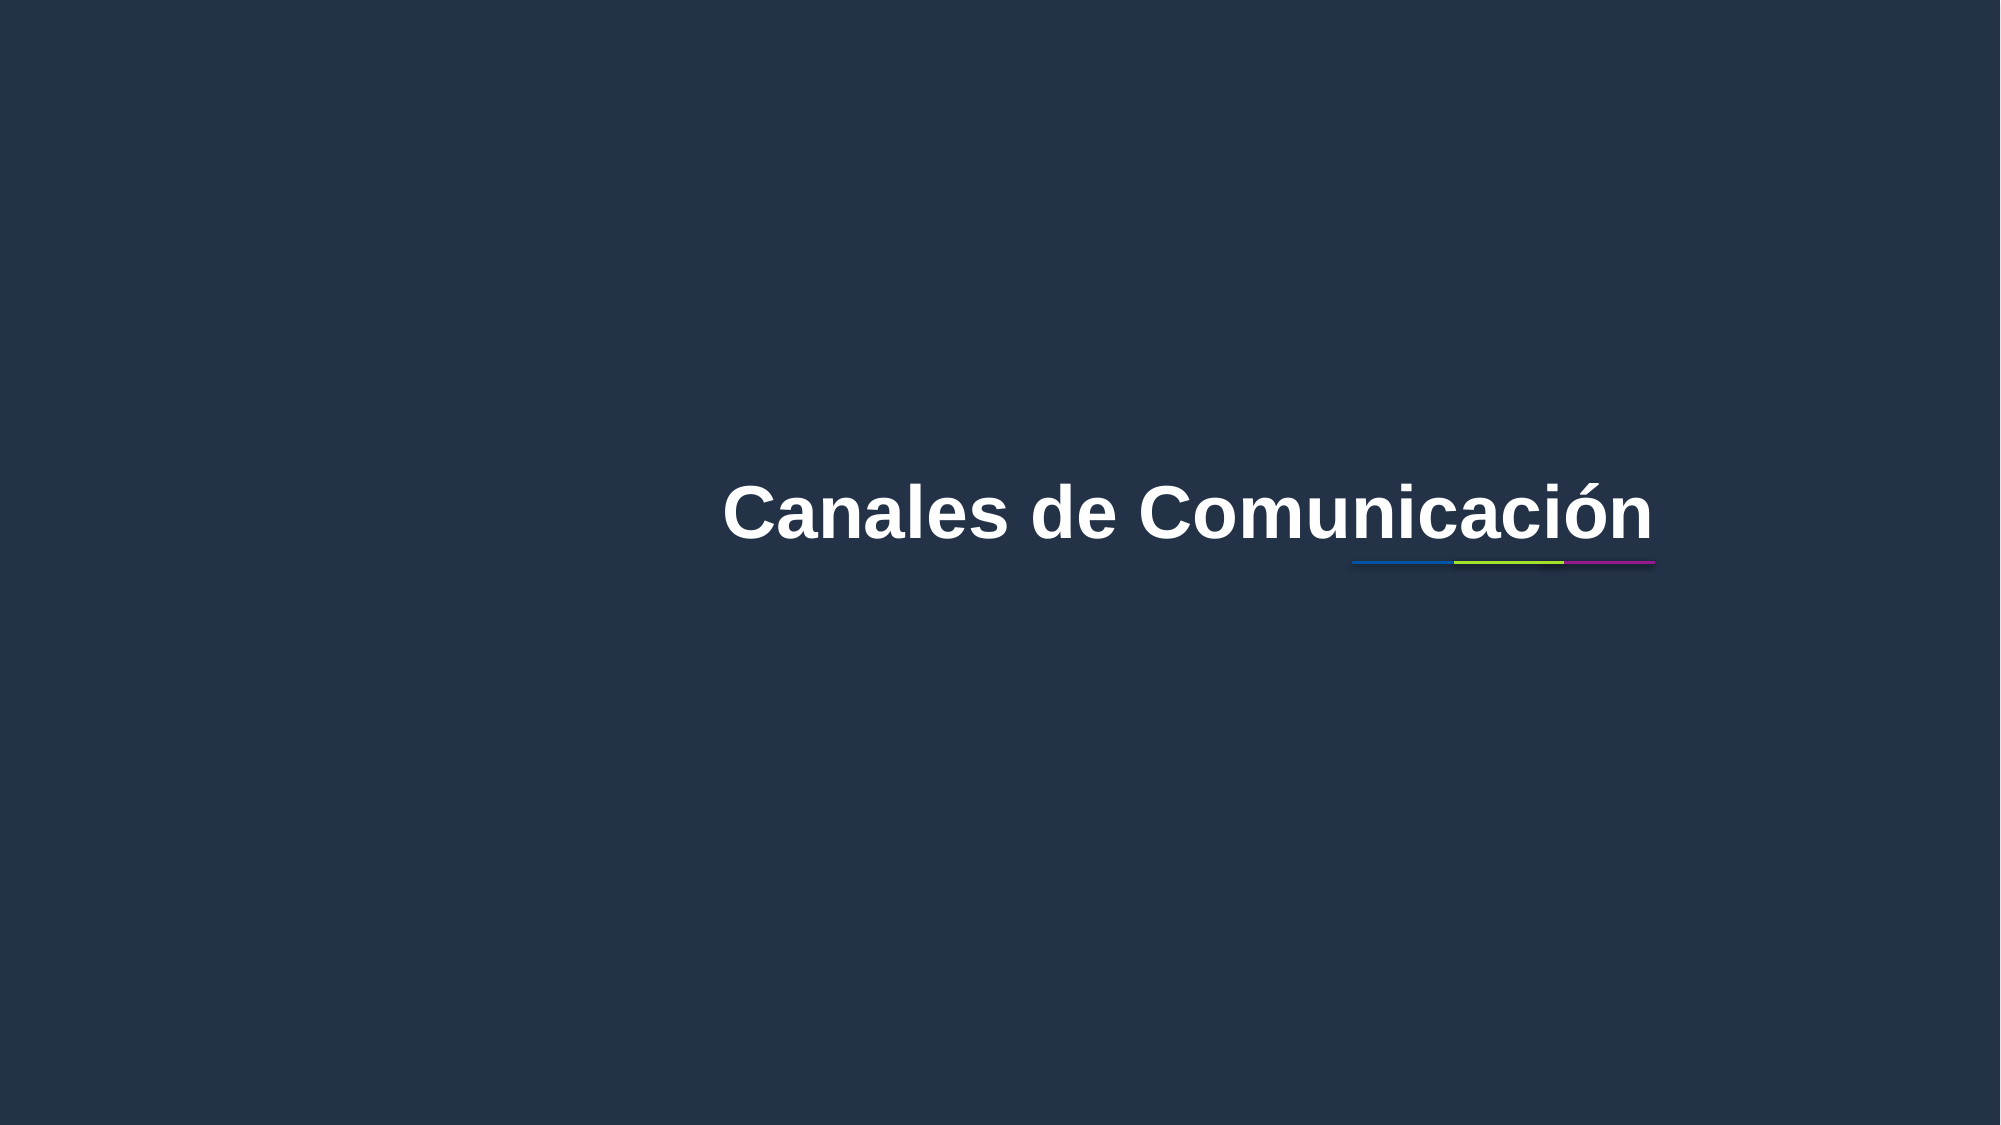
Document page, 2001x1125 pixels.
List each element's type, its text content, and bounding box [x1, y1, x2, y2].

title Canales de Comunicación [170, 169, 1671, 561]
